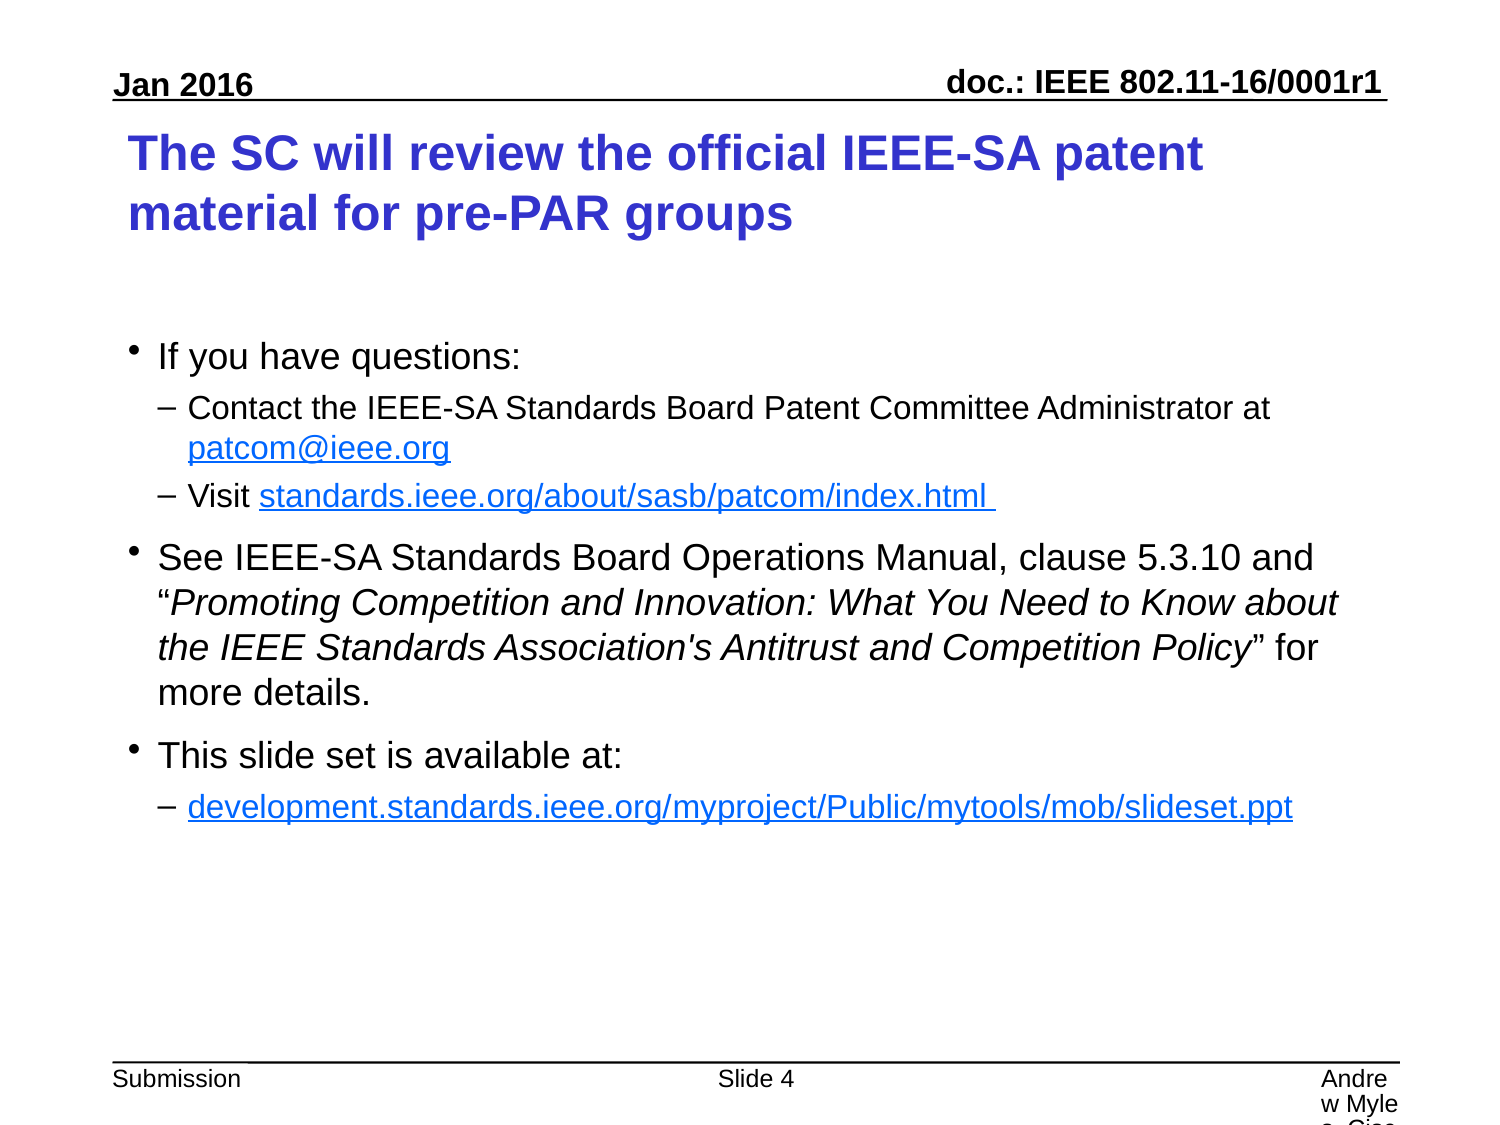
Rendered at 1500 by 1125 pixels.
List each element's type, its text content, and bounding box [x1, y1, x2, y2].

title The SC will review the official IEEE-SA patent material for pre-PAR groups [112, 112, 1388, 288]
slide_number Slide 4 [709, 1061, 803, 1093]
list If you have questions: Contact the IEEE-SA Standards Board Patent Committee Administrator at patcom@ieee.org Visit standards.ieee.org/about/sasb/patcom/index.html See IEEE-SA Standards Board Operations Manual, clause 5.3.10 and “Promoting Competition and Innovation: What You Need to Know about the IEEE Standards Association's Antitrust and Competition Policy” for more details. This slide set is available at: development.standards.ieee.org/myproject/Public/mytools/mob/slideset.ppt [112, 324, 1388, 1000]
footer Andrew Myles, Cisco [1320, 1061, 1402, 1093]
